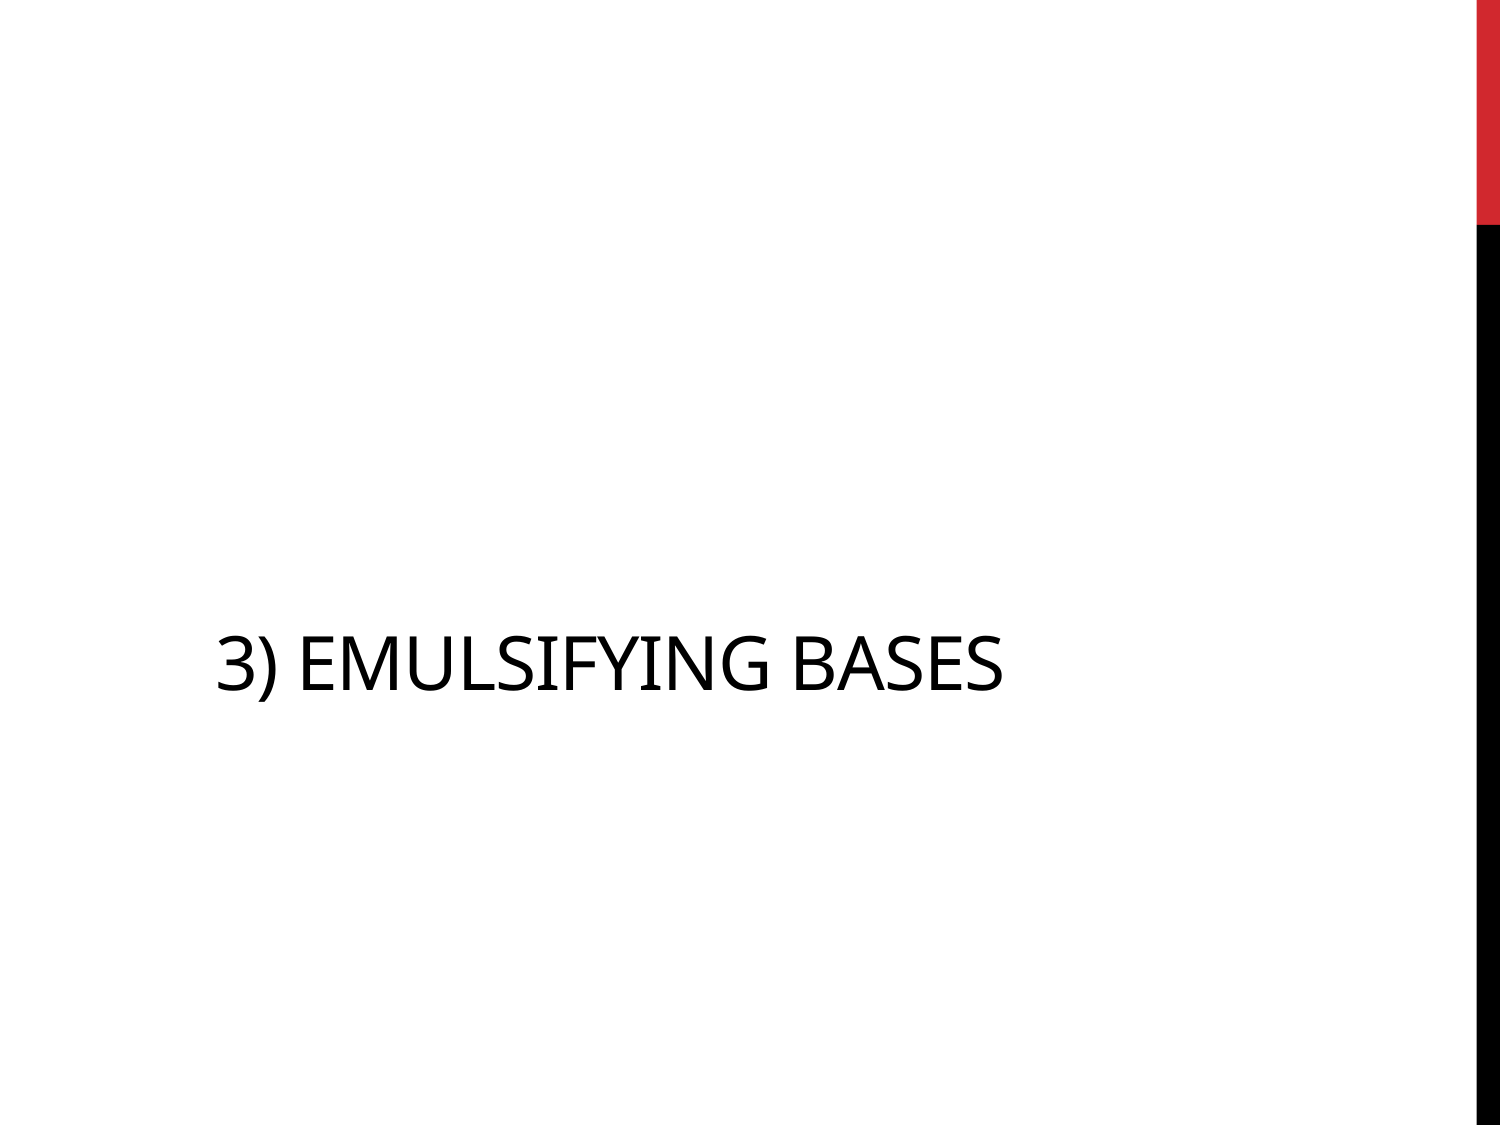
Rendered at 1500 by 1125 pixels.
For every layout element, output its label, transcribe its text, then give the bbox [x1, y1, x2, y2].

title 3) EMULSIFYING BASES [200, 412, 1150, 713]
